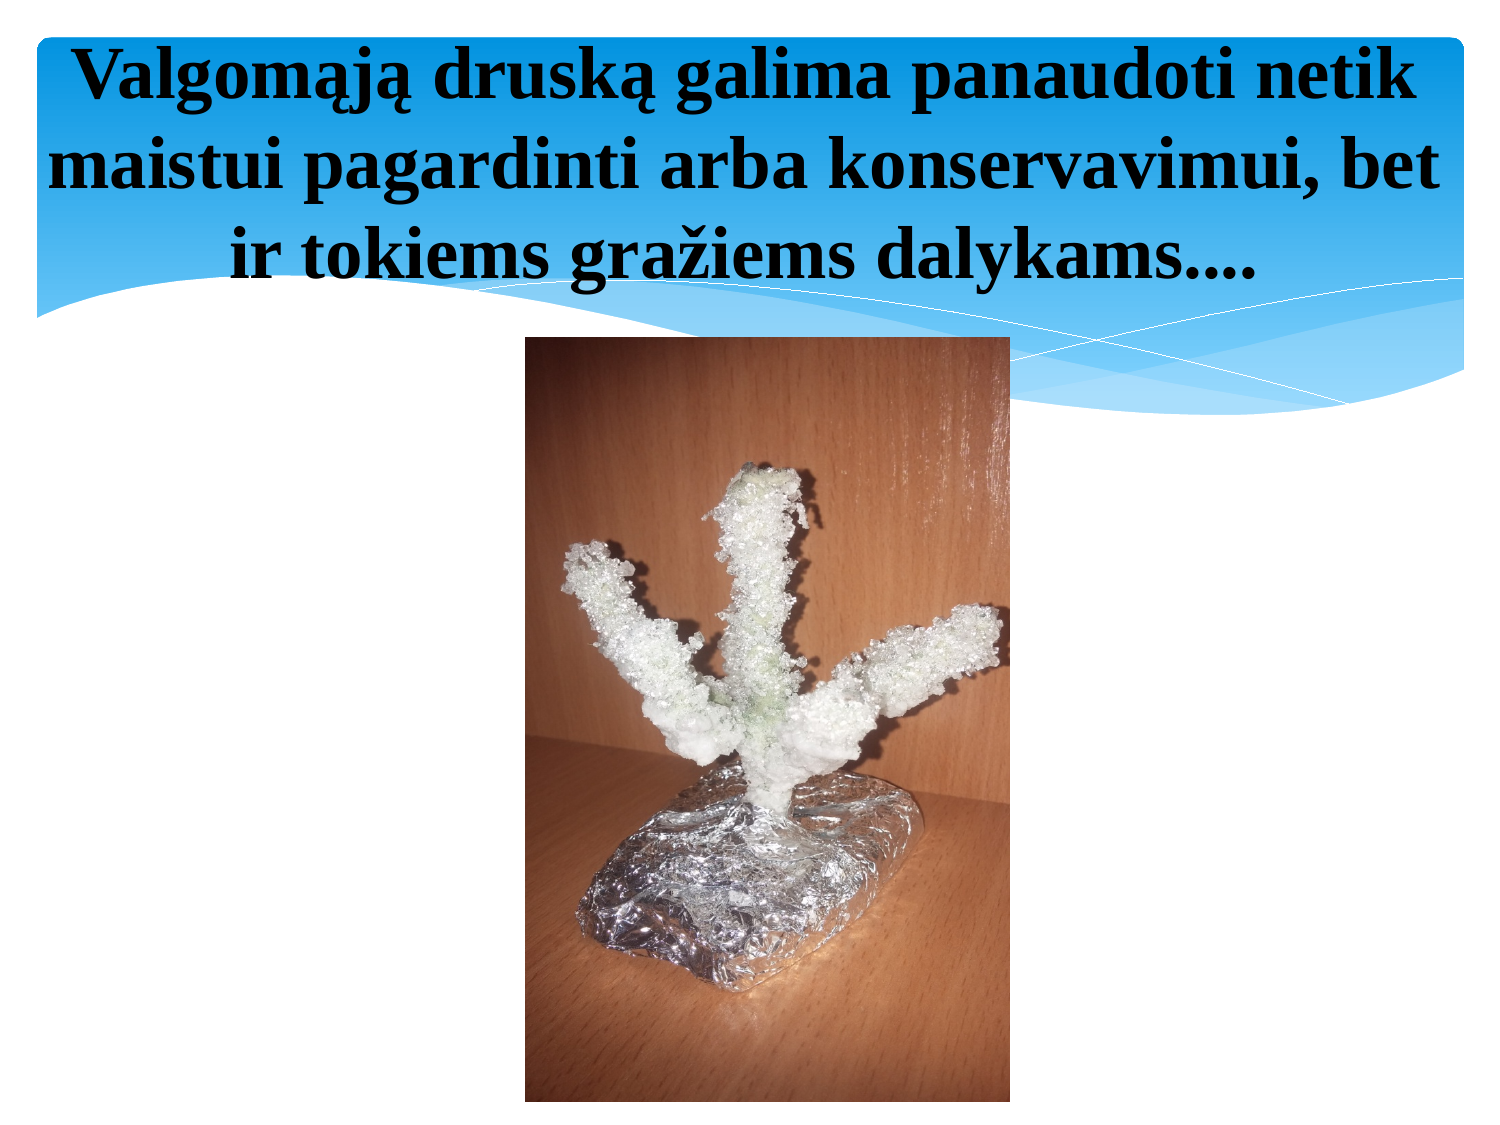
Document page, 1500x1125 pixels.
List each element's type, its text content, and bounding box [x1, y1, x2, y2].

picture [360, 47, 369, 55]
picture [458, 47, 469, 55]
picture [1221, 47, 1230, 55]
picture [159, 47, 170, 55]
picture [777, 47, 786, 55]
picture [111, 50, 122, 55]
picture [754, 47, 765, 55]
picture [1379, 47, 1390, 55]
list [525, 337, 1011, 1102]
picture [72, 50, 90, 55]
title Valgomąją druską galima panaudoti netik maistui pagardinti arba konservavimui, bet ir tokiems gražiems dalykams.... [29, 55, 1460, 262]
picture [1360, 47, 1369, 55]
picture [581, 47, 592, 55]
picture [1137, 47, 1148, 55]
